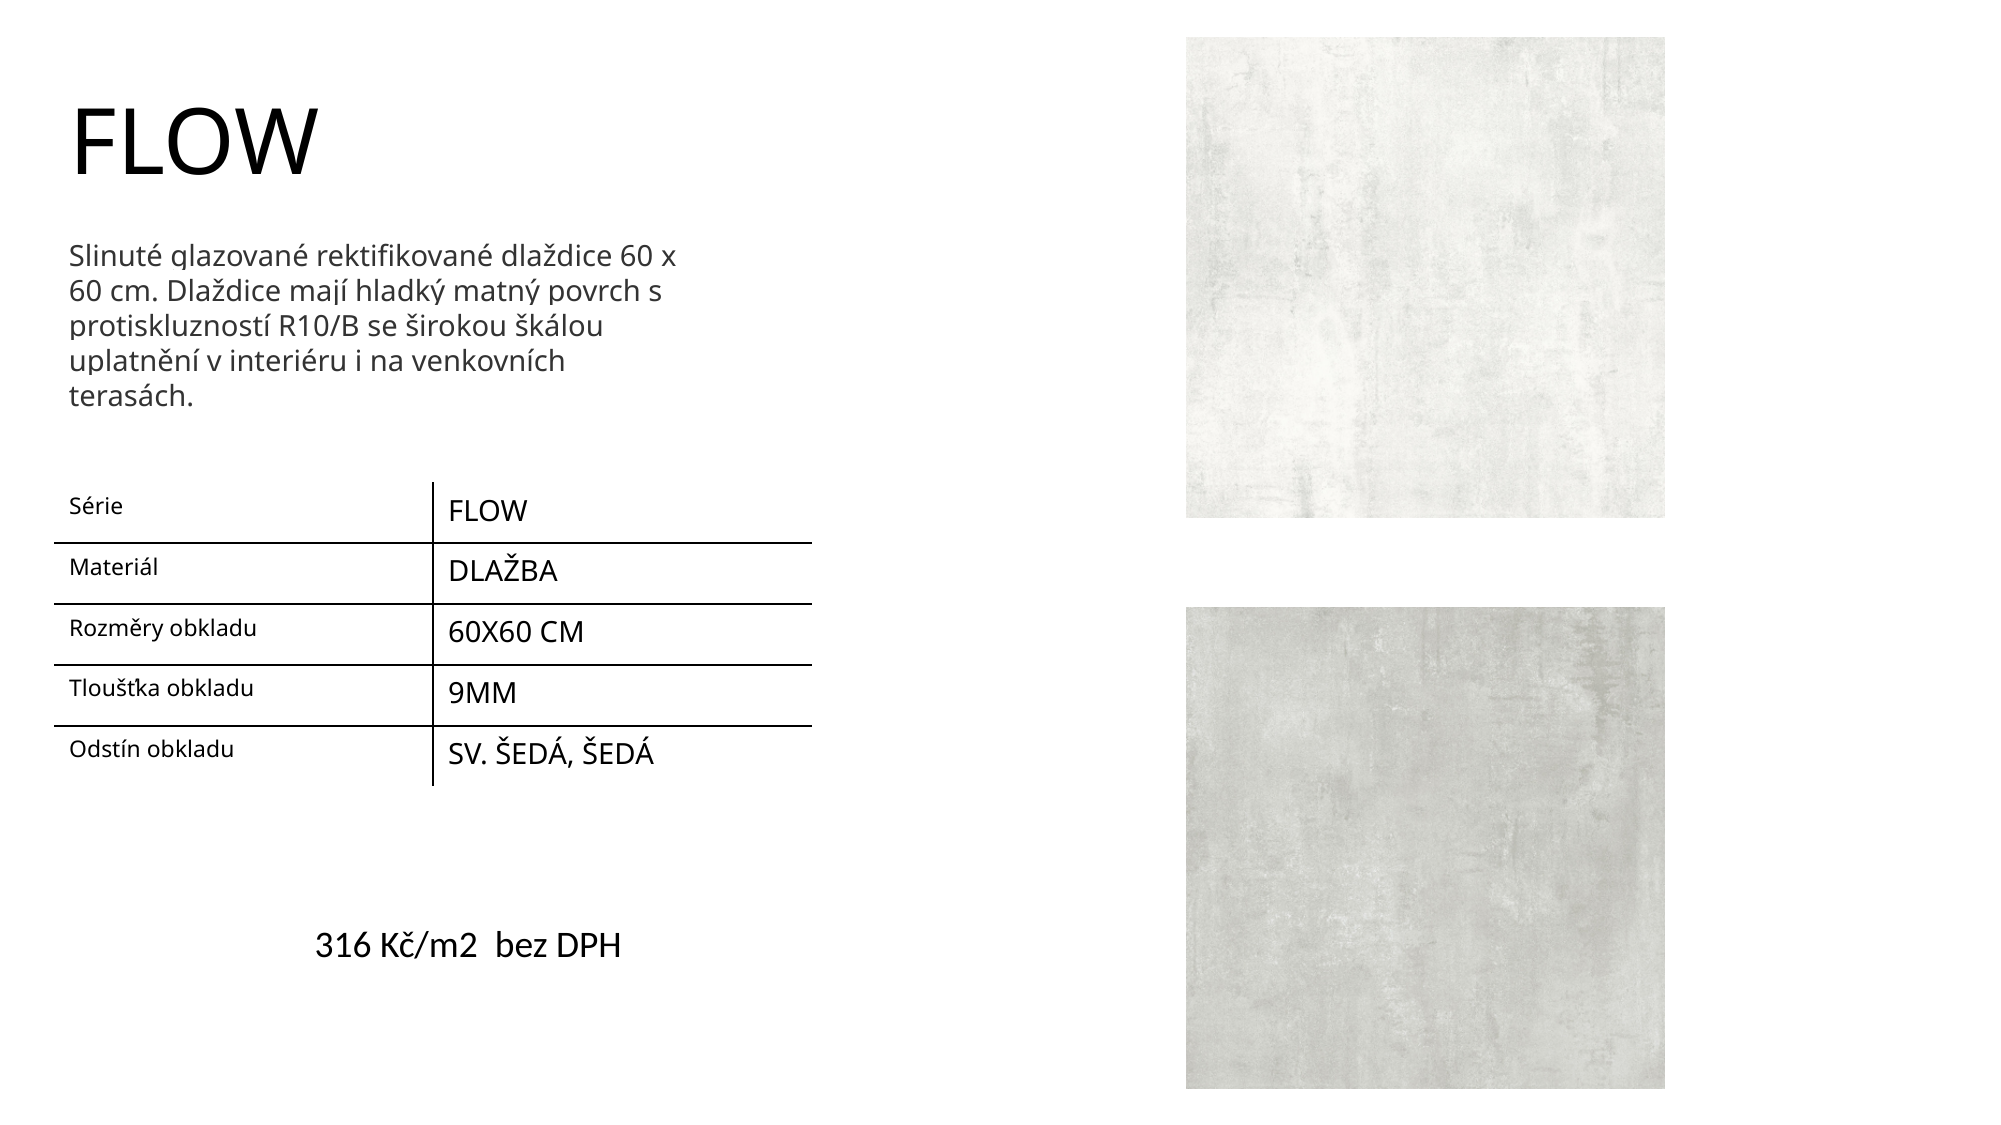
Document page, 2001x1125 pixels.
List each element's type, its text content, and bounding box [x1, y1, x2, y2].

picture [1186, 607, 1665, 1089]
table_cell DLAŽBA [434, 544, 812, 603]
table_cell 9MM [434, 666, 812, 725]
table_header FLOW [434, 482, 812, 542]
table_header Série [54, 482, 432, 542]
table_cell Tloušťka obkladu [54, 666, 432, 725]
text_box 316 Kč/m2 bez DPH [257, 912, 736, 972]
picture [1186, 36, 1665, 518]
title FLOW [54, 36, 499, 230]
table_cell Odstín obkladu [54, 727, 432, 786]
table_cell 60X60 CM [434, 605, 812, 664]
table_cell Materiál [54, 544, 432, 603]
table_cell Rozměry obkladu [54, 605, 432, 664]
text_box Slinuté glazované rektifikované dlaždice 60 x 60 cm. Dlaždice mají hladký matný povrch s protiskluzností R10/B se širokou škálou uplatnění v interiéru i na venkovních terasách. [54, 230, 710, 420]
table_cell SV. ŠEDÁ, ŠEDÁ [434, 727, 812, 786]
